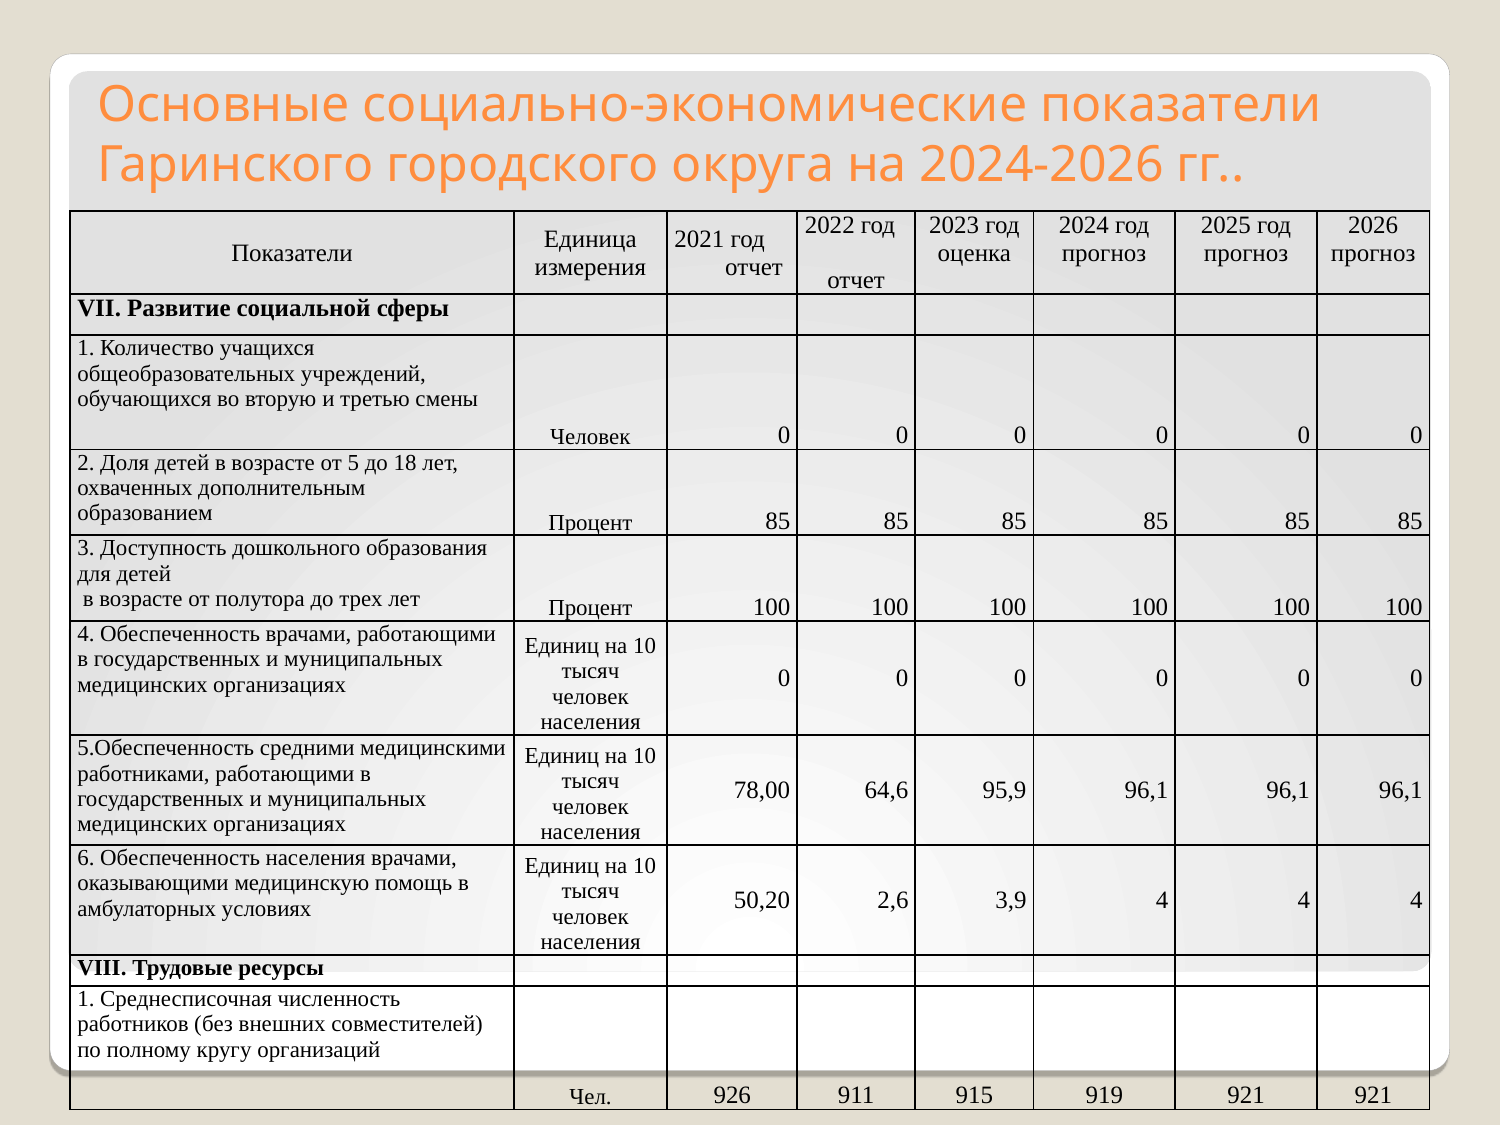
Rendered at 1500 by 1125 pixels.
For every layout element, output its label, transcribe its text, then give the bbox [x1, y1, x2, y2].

table_cell [1034, 956, 1174, 985]
table_cell 1. Количество учащихся общеобразовательных учреждений, обучающихся во вторую и третью смены [71, 336, 513, 449]
table_cell 0 [1034, 336, 1174, 449]
table_cell 0 [798, 622, 914, 734]
table_cell 4 [1318, 846, 1429, 954]
table_cell 85 [668, 450, 796, 534]
table_cell Процент [515, 450, 666, 534]
table_header 2021 год отчет [668, 212, 796, 293]
table_header 2025 год прогноз [1176, 212, 1316, 293]
table_cell 921 [1318, 987, 1429, 1109]
table_header 2026 прогноз [1318, 212, 1429, 293]
table_cell Единиц на 10 тысяч человек населения [515, 736, 666, 844]
table_cell 100 [668, 536, 796, 620]
table_cell [1034, 295, 1174, 334]
table_cell 85 [916, 450, 1033, 534]
table_cell 100 [1176, 536, 1316, 620]
table_header 2024 год прогноз [1034, 212, 1174, 293]
table_cell [515, 295, 666, 334]
table_cell 0 [916, 622, 1033, 734]
table_cell [916, 295, 1033, 334]
table_cell [798, 295, 914, 334]
table_cell 0 [668, 622, 796, 734]
table_cell Человек [515, 336, 666, 449]
table_cell 85 [1034, 450, 1174, 534]
table_cell [916, 956, 1033, 985]
table_header 2022 год отчет [798, 212, 914, 293]
table_header Показатели [71, 212, 513, 293]
table_cell 2,6 [798, 846, 914, 954]
table_cell 921 [1176, 987, 1316, 1109]
table_cell 50,20 [668, 846, 796, 954]
table_cell [1318, 956, 1429, 985]
table_cell Процент [515, 536, 666, 620]
table_cell [1318, 295, 1429, 334]
table_cell 911 [798, 987, 914, 1109]
title Основные социально-экономические показатели Гаринского городского округа на 2024-2026 гг.. [82, 58, 1442, 200]
table_cell [798, 956, 914, 985]
table_cell 926 [668, 987, 796, 1109]
table_cell 78,00 [668, 736, 796, 844]
table_cell 0 [1318, 622, 1429, 734]
table_cell Единиц на 10 тысяч человек населения [515, 846, 666, 954]
table_cell 96,1 [1034, 736, 1174, 844]
table_header 2023 год оценка [916, 212, 1033, 293]
table_cell 3,9 [916, 846, 1033, 954]
table_cell 919 [1034, 987, 1174, 1109]
table_cell 6. Обеспеченность населения врачами, оказывающими медицинскую помощь в амбулаторных условиях [71, 846, 513, 954]
table_cell [1176, 295, 1316, 334]
table_header Единица измерения [515, 212, 666, 293]
table_cell [668, 956, 796, 985]
table_cell Единиц на 10 тысяч человек населения [515, 622, 666, 734]
table_cell 96,1 [1176, 736, 1316, 844]
table_cell Чел. [515, 987, 666, 1109]
table_cell 100 [916, 536, 1033, 620]
table_cell 64,6 [798, 736, 914, 844]
table_cell 4 [1034, 846, 1174, 954]
table_cell 0 [1318, 336, 1429, 449]
table_cell 0 [1176, 622, 1316, 734]
table_cell 2. Доля детей в возрасте от 5 до 18 лет, охваченных дополнительным образованием [71, 450, 513, 534]
table_cell 3. Доступность дошкольного образования для детей в возрасте от полутора до трех лет [71, 536, 513, 620]
table_cell 0 [1034, 622, 1174, 734]
table_cell 85 [1318, 450, 1429, 534]
table_cell 0 [798, 336, 914, 449]
table_cell 100 [1318, 536, 1429, 620]
table_cell 85 [798, 450, 914, 534]
table_cell 96,1 [1318, 736, 1429, 844]
table_cell [1176, 956, 1316, 985]
table_cell 5.Обеспеченность средними медицинскими работниками, работающими в государственных и муниципальных медицинских организациях [71, 736, 513, 844]
table_cell 95,9 [916, 736, 1033, 844]
table_cell VII. Развитие социальной сферы [71, 295, 513, 334]
table_cell 100 [1034, 536, 1174, 620]
table_cell [515, 956, 666, 985]
table_cell [668, 295, 796, 334]
table_cell 0 [668, 336, 796, 449]
table_cell 4. Обеспеченность врачами, работающими в государственных и муниципальных медицинских организациях [71, 622, 513, 734]
table_cell 100 [798, 536, 914, 620]
table_cell 0 [916, 336, 1033, 449]
table_cell 4 [1176, 846, 1316, 954]
table_cell 0 [1176, 336, 1316, 449]
table_cell VIII. Трудовые ресурсы [71, 956, 513, 985]
table_cell 85 [1176, 450, 1316, 534]
table_cell 1. Среднесписочная численность работников (без внешних совместителей) по полному кругу организаций [71, 987, 513, 1109]
table_cell 915 [916, 987, 1033, 1109]
